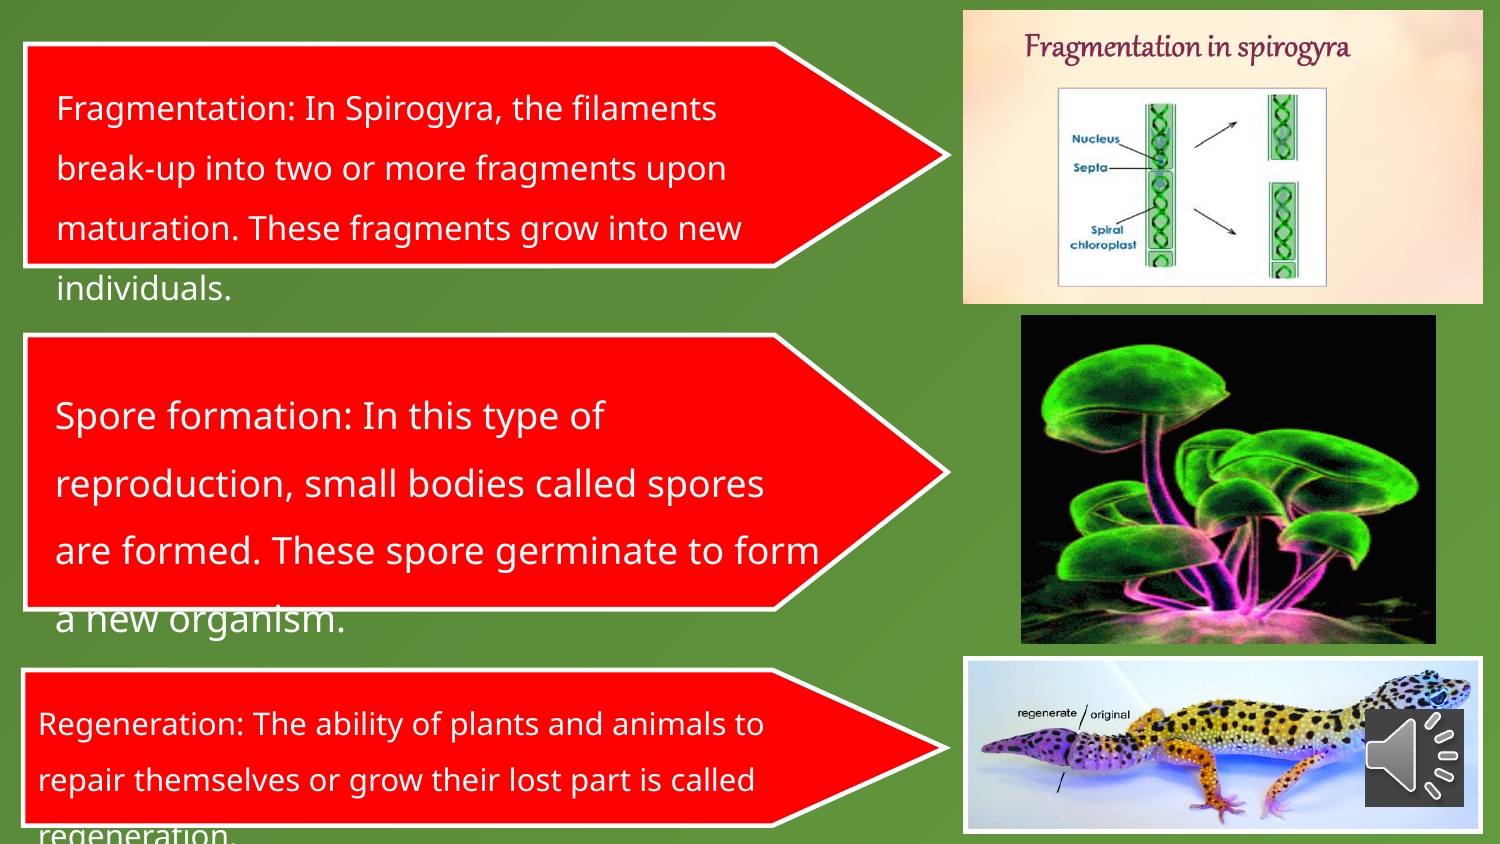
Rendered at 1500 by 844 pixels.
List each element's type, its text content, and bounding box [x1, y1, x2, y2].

text_box [857, 706, 948, 789]
text_box Spore formation: In this type of reproduction, small bodies called spores are formed. These spore germinate to form a new organism. [40, 362, 840, 647]
text_box [24, 42, 802, 267]
picture [963, 656, 1483, 834]
picture [1021, 315, 1436, 644]
text_box [24, 333, 811, 611]
text_box [840, 385, 950, 559]
text_box Regeneration: The ability of plants and animals to repair themselves or grow their lost part is called regeneration. [23, 678, 857, 844]
picture [963, 10, 1483, 304]
text_box Fragmentation: In Spirogyra, the filaments break-up into two or more fragments upon maturation. These fragments grow into new individuals. [41, 60, 841, 315]
text_box [22, 668, 793, 827]
text_box [841, 85, 950, 225]
